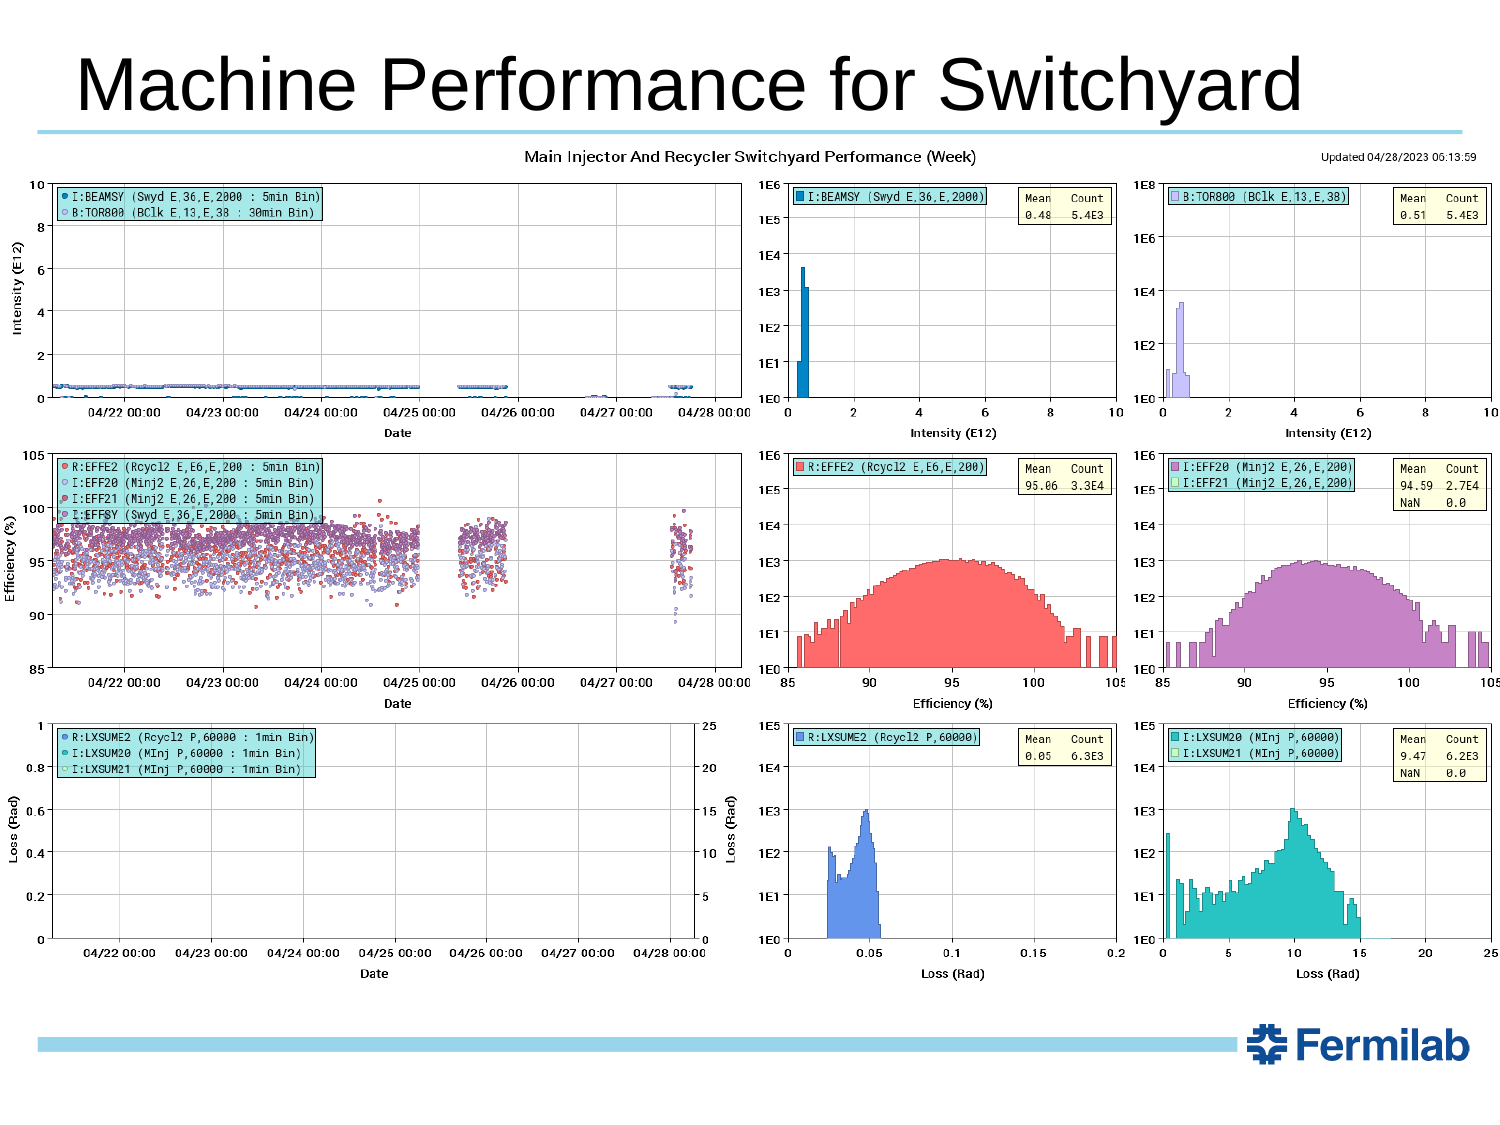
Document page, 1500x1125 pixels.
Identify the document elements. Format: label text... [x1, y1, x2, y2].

title Machine Performance for Switchyard [75, 44, 1425, 128]
picture [0, 0, 1500, 1125]
